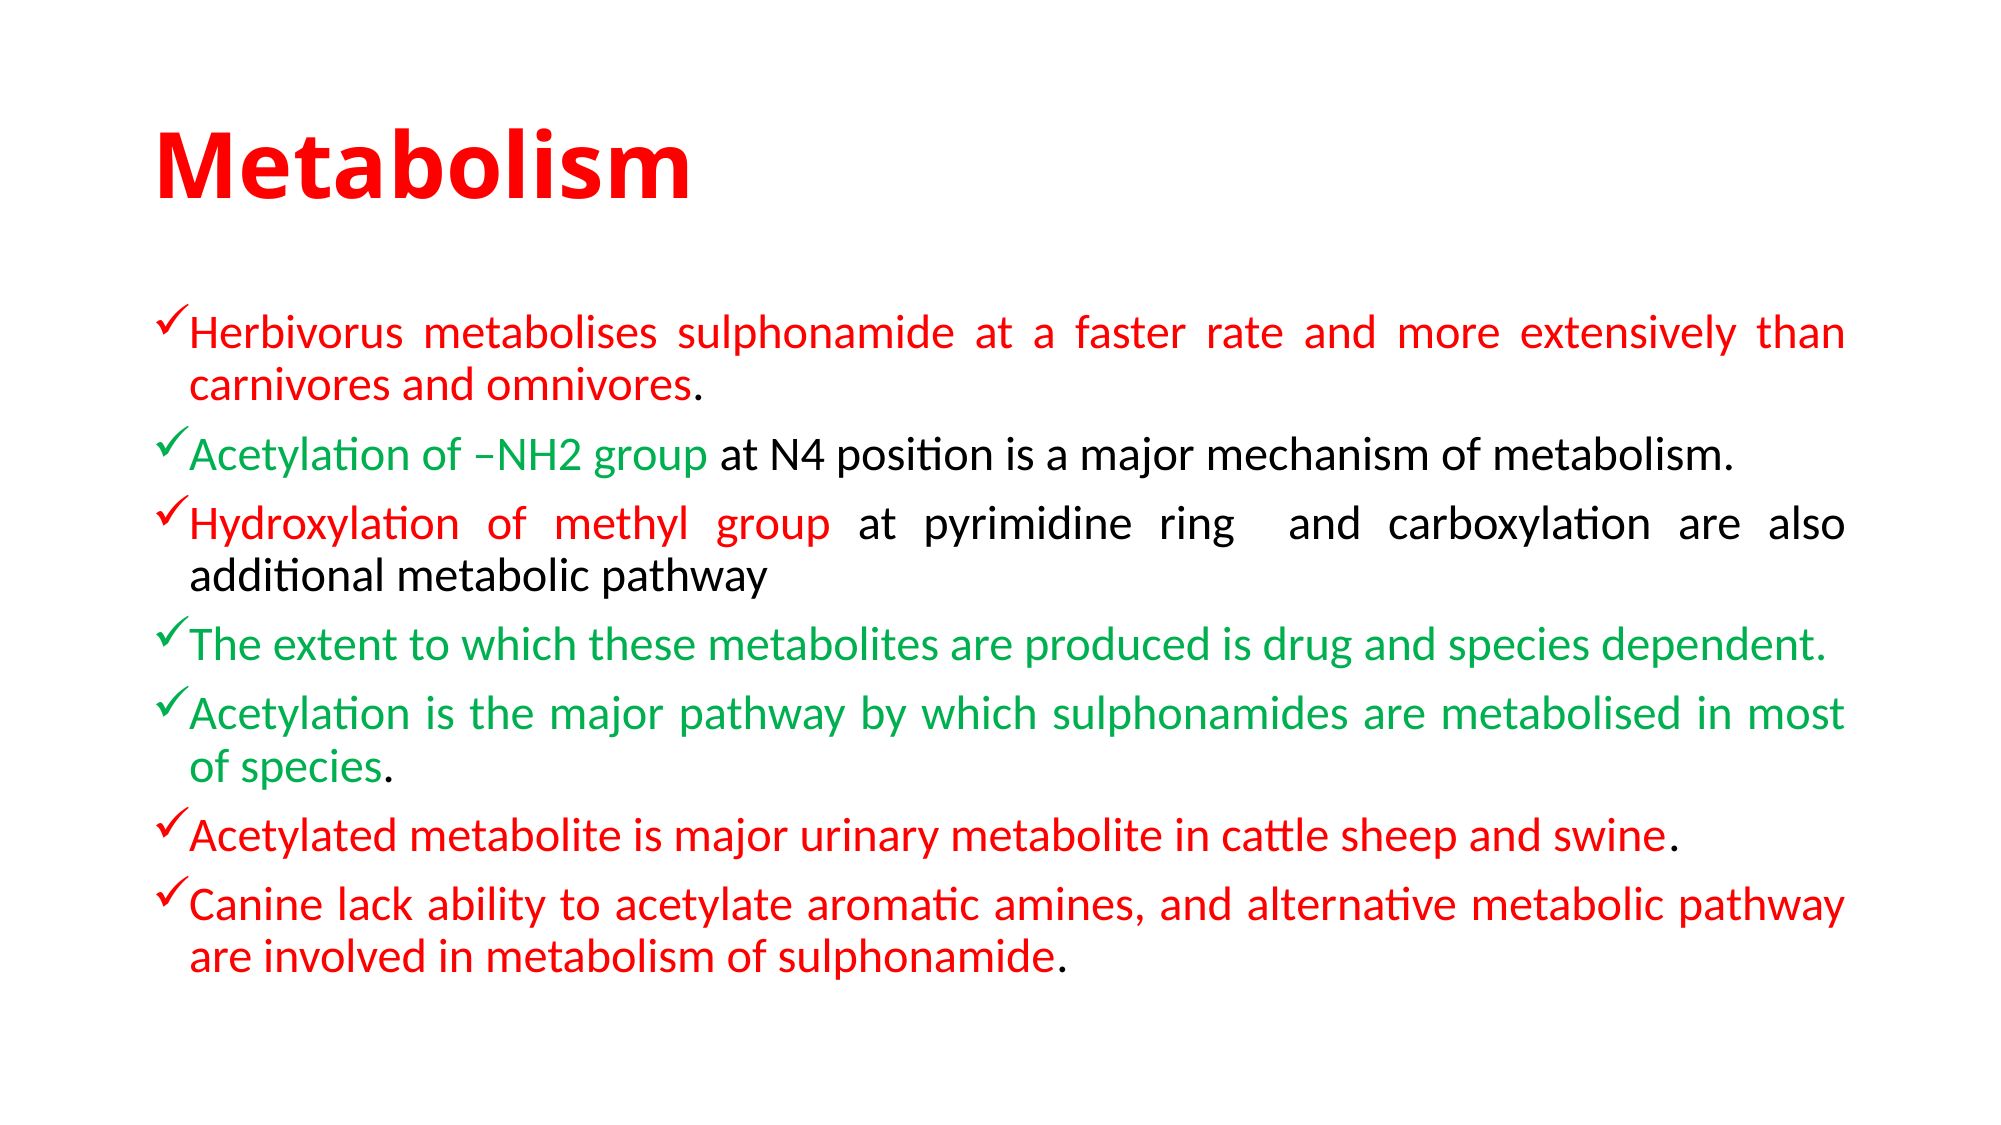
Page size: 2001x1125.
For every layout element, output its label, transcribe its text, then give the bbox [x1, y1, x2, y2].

title Metabolism [137, 59, 1863, 278]
list Herbivorus metabolises sulphonamide at a faster rate and more extensively than carnivores and omnivores. Acetylation of –NH2 group at N4 position is a major mechanism of metabolism. Hydroxylation of methyl group at pyrimidine ring and carboxylation are also additional metabolic pathway The extent to which these metabolites are produced is drug and species dependent. Acetylation is the major pathway by which sulphonamides are metabolised in most of species. Acetylated metabolite is major urinary metabolite in cattle sheep and swine. Canine lack ability to acetylate aromatic amines, and alternative metabolic pathway are involved in metabolism of sulphonamide. [137, 299, 1863, 1014]
